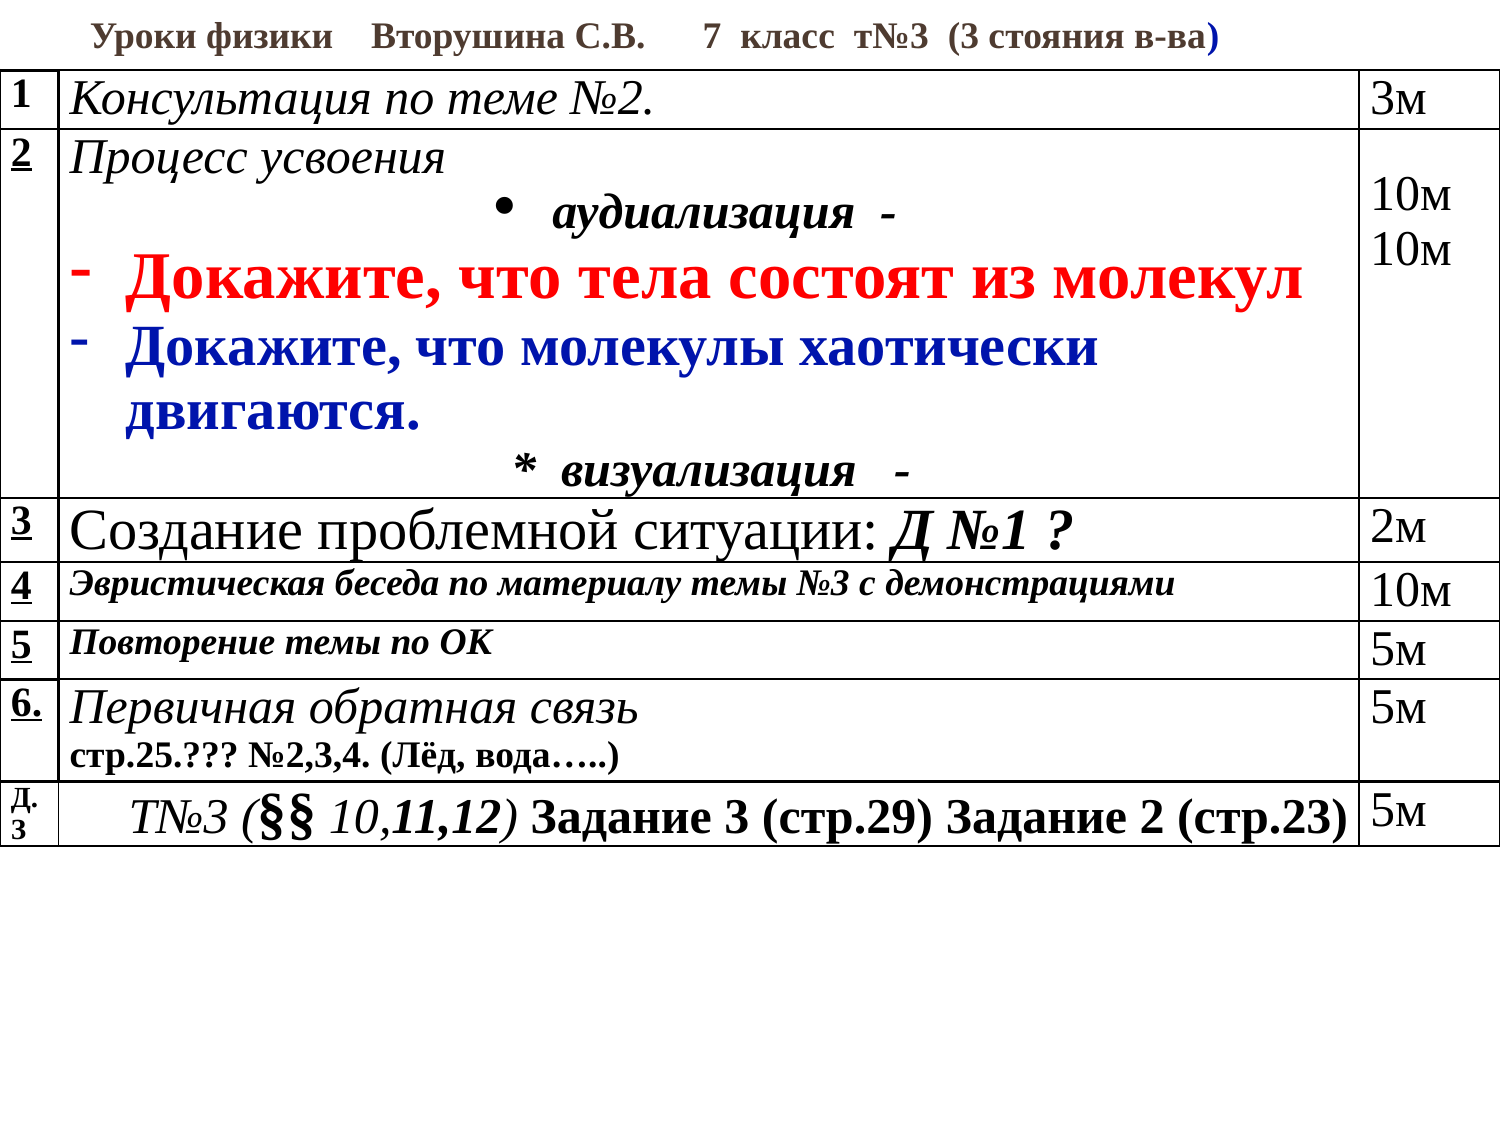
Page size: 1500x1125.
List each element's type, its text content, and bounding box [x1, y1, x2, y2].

table_cell 6. [1, 681, 57, 780]
table_cell 2 [1, 130, 57, 497]
table_cell Повторение темы по ОК [60, 622, 1358, 678]
table_cell д.з [1, 783, 58, 845]
table_cell 4 [1, 563, 57, 620]
table_cell 5м [1360, 680, 1499, 780]
table_cell Первичная обратная связь стр.25.??? №2,3,4. (Лёд, вода…..) [60, 680, 1358, 780]
table_cell Эвристическая беседа по материалу темы №3 с демонстрациями [60, 563, 1358, 620]
table_header Консультация по теме №2. [60, 71, 1358, 128]
table_cell Процесс усвоения аудиализация - Докажите, что тела состоят из молекул Докажите, что молекулы хаотически двигаются. * визуализация - [60, 130, 1358, 497]
table_cell 5м [1360, 783, 1499, 845]
table_header 1 [1, 72, 57, 128]
title Уроки физики Вторушина С.В. 7 класс т№3 (3 стояния в-ва) [75, 0, 1442, 68]
table_cell Т№3 (§§ 10,11,12) Задание 3 (стр.29) Задание 2 (стр.23) [59, 783, 1358, 845]
table_cell 5м [1360, 622, 1499, 678]
table_cell Создание проблемной ситуации: Д №1 ? [60, 499, 1358, 561]
table_header 3м [1360, 71, 1499, 128]
table_cell 5 [1, 622, 57, 678]
table_cell 2м [1360, 499, 1499, 561]
table_cell 3 [1, 499, 57, 561]
table_cell 10м [1360, 563, 1499, 620]
table_cell 10м 10м [1360, 130, 1499, 497]
